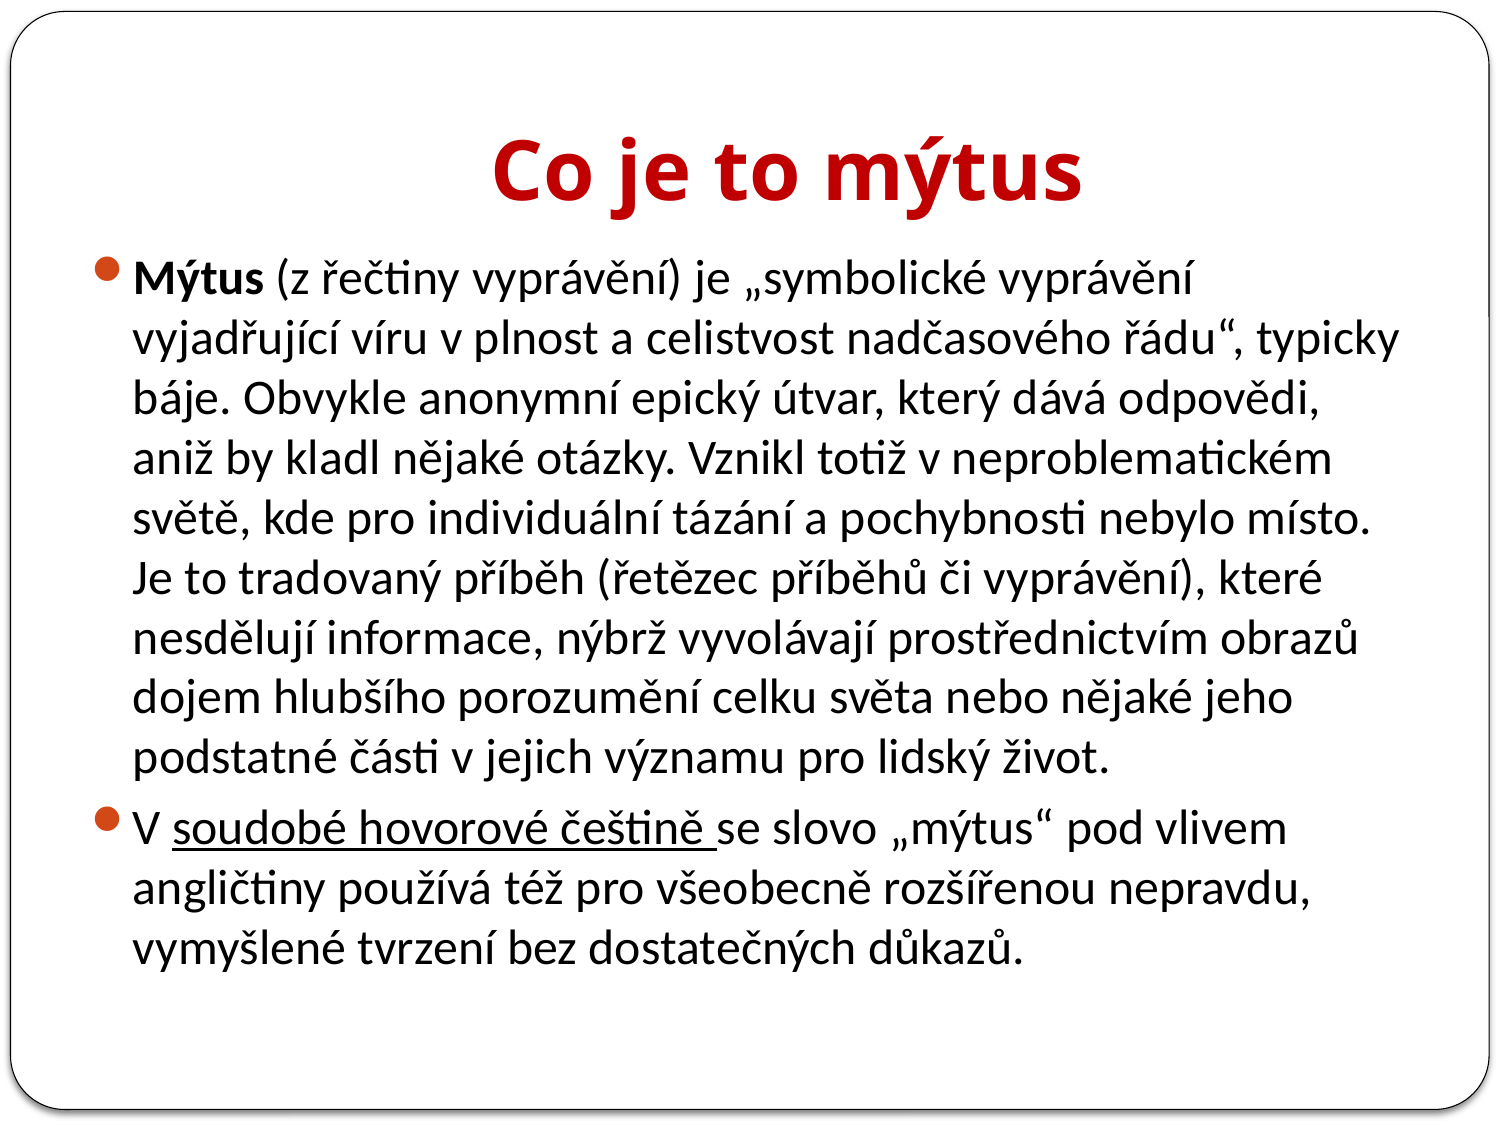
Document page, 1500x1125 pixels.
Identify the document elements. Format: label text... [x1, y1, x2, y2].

title Co je to mýtus [150, 45, 1425, 233]
list Mýtus (z řečtiny vyprávění) je „symbolické vyprávění vyjadřující víru v plnost a celistvost nadčasového řádu“, typicky báje. Obvykle anonymní epický útvar, který dává odpovědi, aniž by kladl nějaké otázky. Vznikl totiž v neproblematickém světě, kde pro individuální tázání a pochybnosti nebylo místo. Je to tradovaný příběh (řetězec příběhů či vyprávění), které nesdělují informace, nýbrž vyvolávají prostřednictvím obrazů dojem hlubšího porozumění celku světa nebo nějaké jeho podstatné části v jejich významu pro lidský život. V soudobé hovorové češtině se slovo „mýtus“ pod vlivem angličtiny používá též pro všeobecně rozšířenou nepravdu, vymyšlené tvrzení bez dostatečných důkazů. [76, 237, 1425, 1047]
